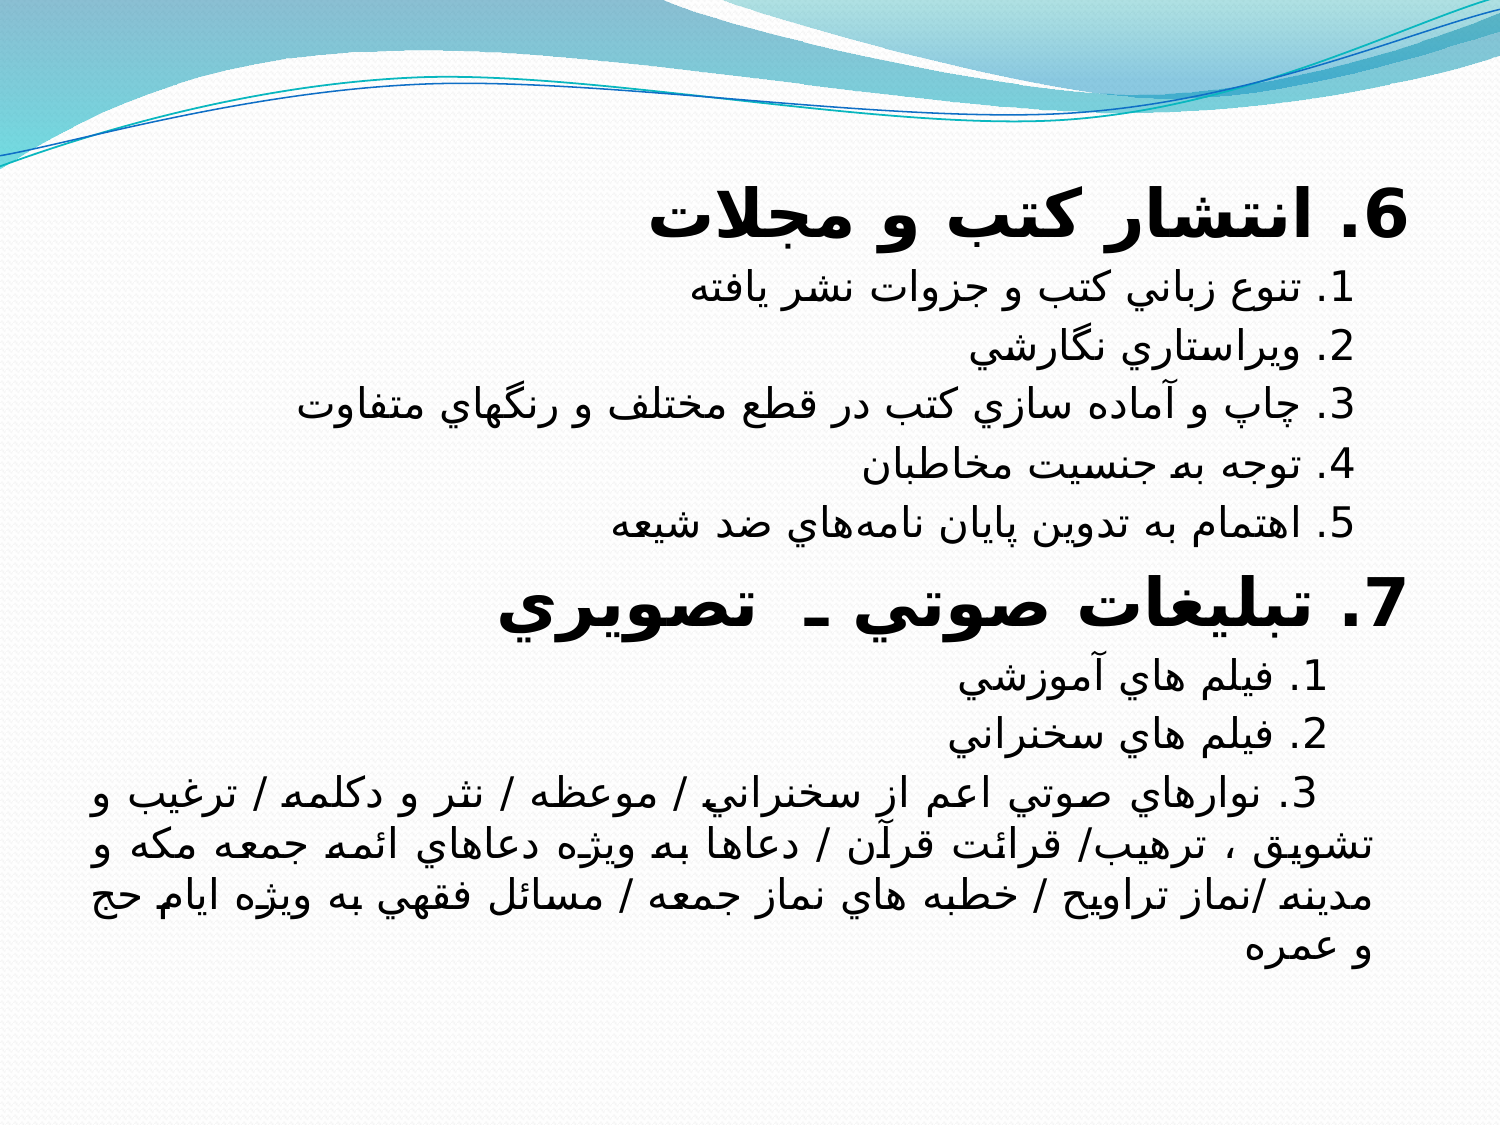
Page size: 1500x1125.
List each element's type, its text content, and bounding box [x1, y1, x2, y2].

list 6. انتشار كتب و مجلات 1. تنوع زباني كتب و جزوات نشر يافته 2. ويراستاري نگارشي 3. چاپ و آماده سازي كتب در قطع مختلف و رنگهاي متفاوت 4. توجه به جنسيت مخاطبان 5. اهتمام به تدوين پايان نامه‌هاي ضد شيعه 7. تبليغات صوتي ـ تصويري 1. فيلم هاي آموزشي 2. فيلم هاي سخنراني 3. نوارهاي صوتي اعم از سخنراني / موعظه / نثر و دكلمه / ترغيب و تشويق ، ترهيب/ قرائت قرآن / دعاها به ويژه دعاهاي ائمه جمعه مكه و مدينه /نماز تراويح / خطبه هاي نماز جمعه / مسائل فقهي به ويژه ايام حج و عمره [75, 162, 1425, 1038]
